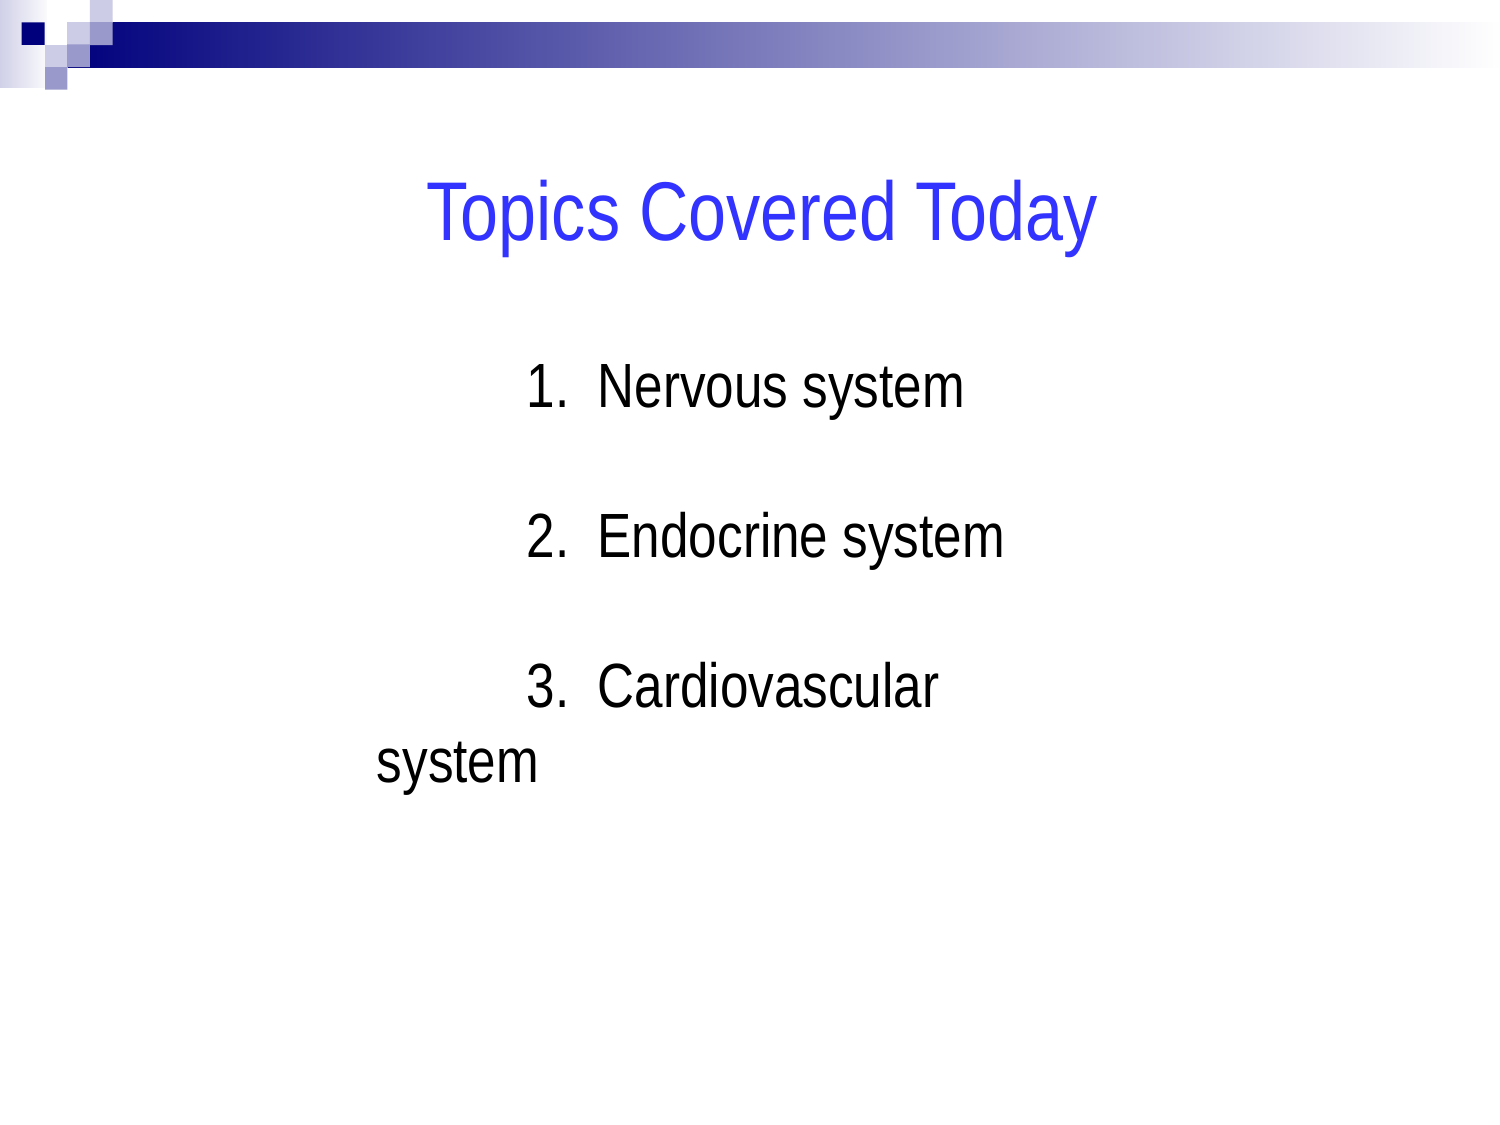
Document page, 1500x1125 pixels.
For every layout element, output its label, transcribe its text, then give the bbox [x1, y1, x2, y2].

text_box 1. Nervous system 2. Endocrine system 3. Cardiovascular system [361, 300, 1058, 765]
text_box Topics Covered Today [174, 149, 1350, 265]
